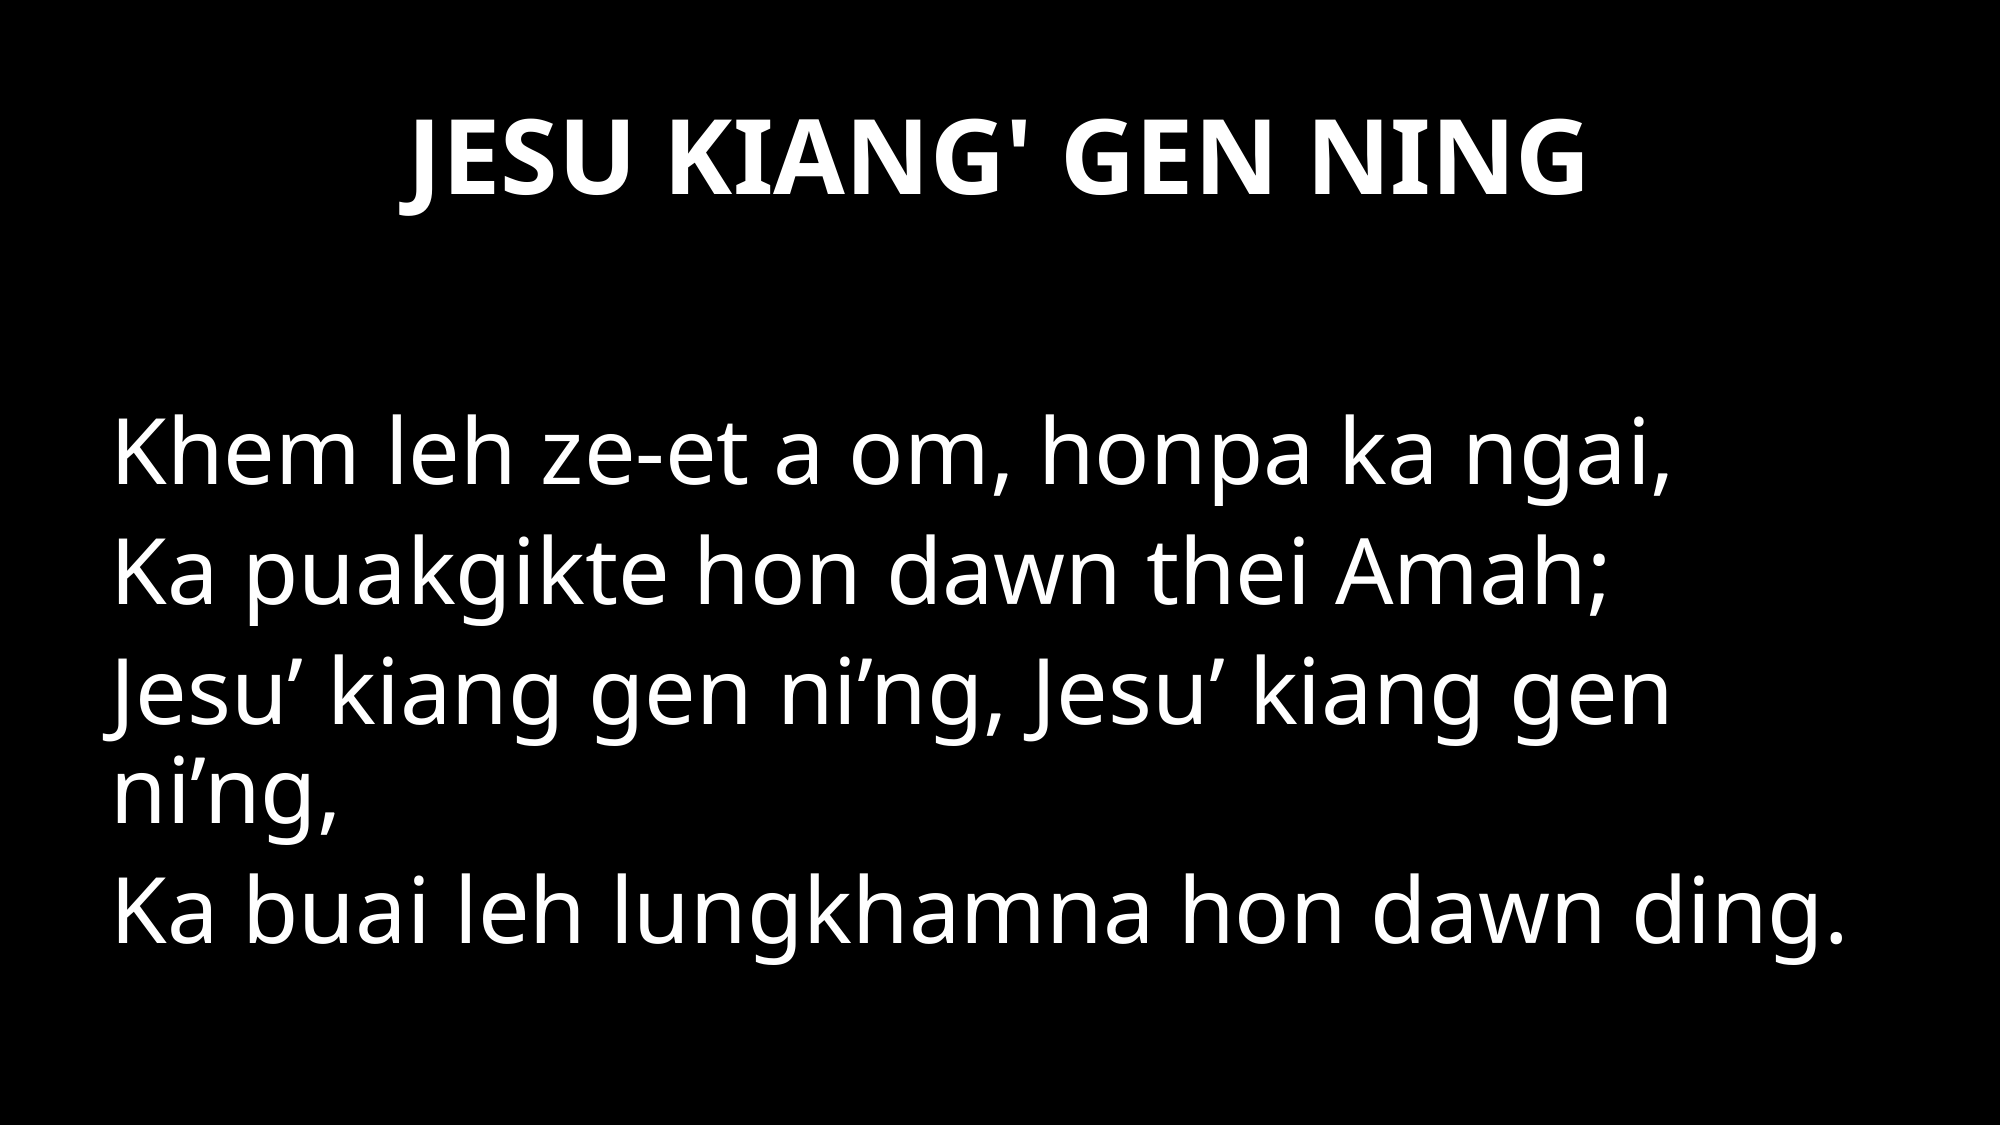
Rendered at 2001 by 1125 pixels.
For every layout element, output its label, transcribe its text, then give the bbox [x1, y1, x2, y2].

subtitle Khem leh ze-et a om, honpa ka ngai, Ka puakgikte hon dawn thei Amah; Jesu’ kiang gen ni’ng, Jesu’ kiang gen ni’ng, Ka buai leh lungkhamna hon dawn ding. [95, 374, 1913, 995]
text_box JESU KIANG' GEN NING [21, 82, 1979, 223]
